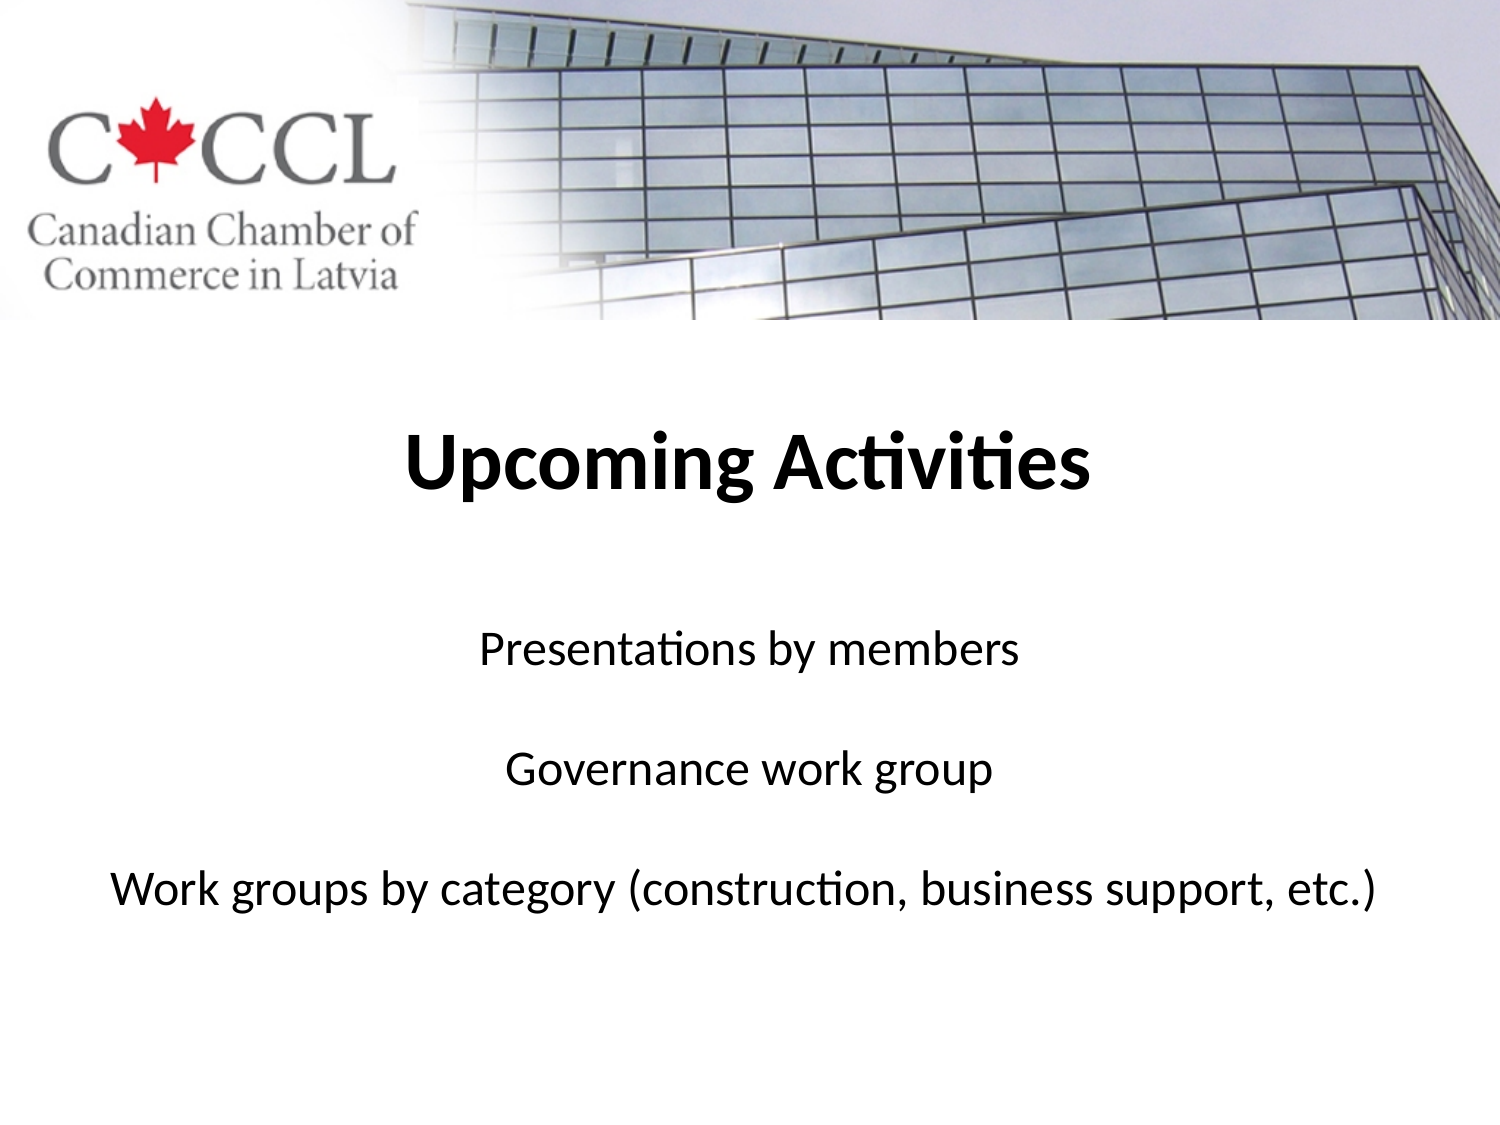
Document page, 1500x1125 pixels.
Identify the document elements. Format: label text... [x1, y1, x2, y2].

text_box Presentations by members Governance work group Work groups by category (construction, business support, etc.) [0, 607, 1500, 983]
picture [0, 0, 1500, 320]
title Upcoming Activities [54, 380, 1442, 532]
